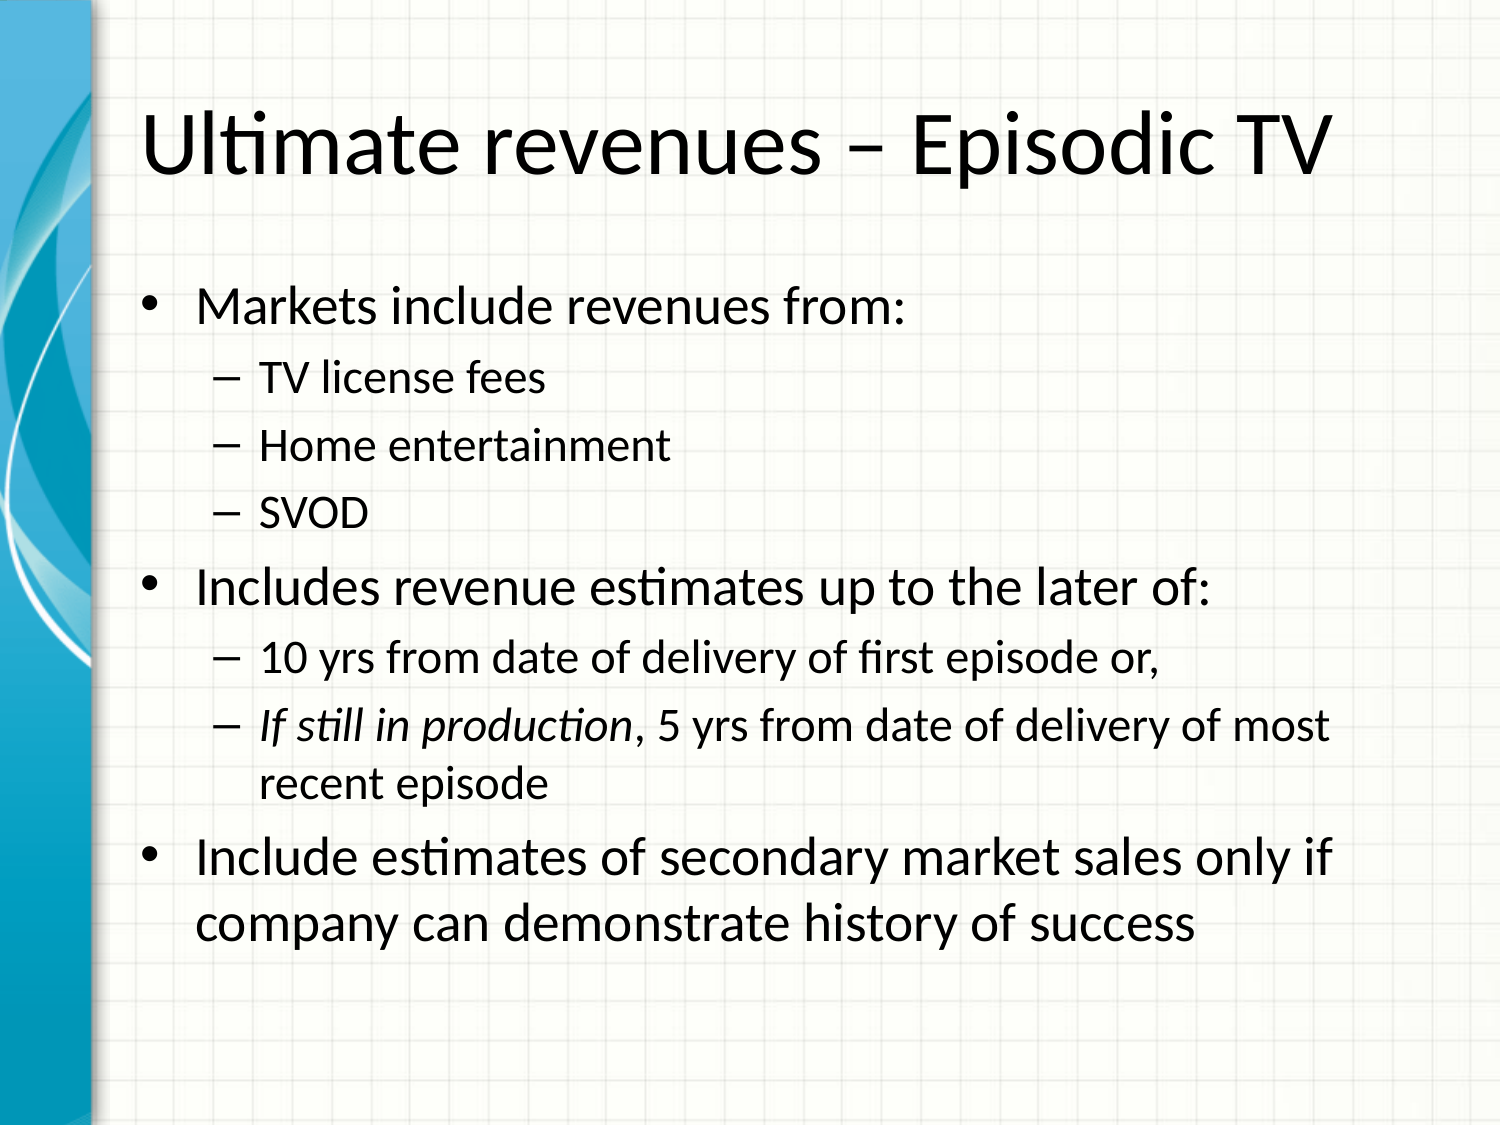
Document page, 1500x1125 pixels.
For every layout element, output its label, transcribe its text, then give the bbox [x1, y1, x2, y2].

title Ultimate revenues – Episodic TV [125, 44, 1450, 232]
picture [0, 0, 1500, 1125]
list Markets include revenues from: TV license fees Home entertainment SVOD Includes revenue estimates up to the later of: 10 yrs from date of delivery of first episode or, If still in production, 5 yrs from date of delivery of most recent episode Include estimates of secondary market sales only if company can demonstrate history of success [125, 261, 1450, 967]
